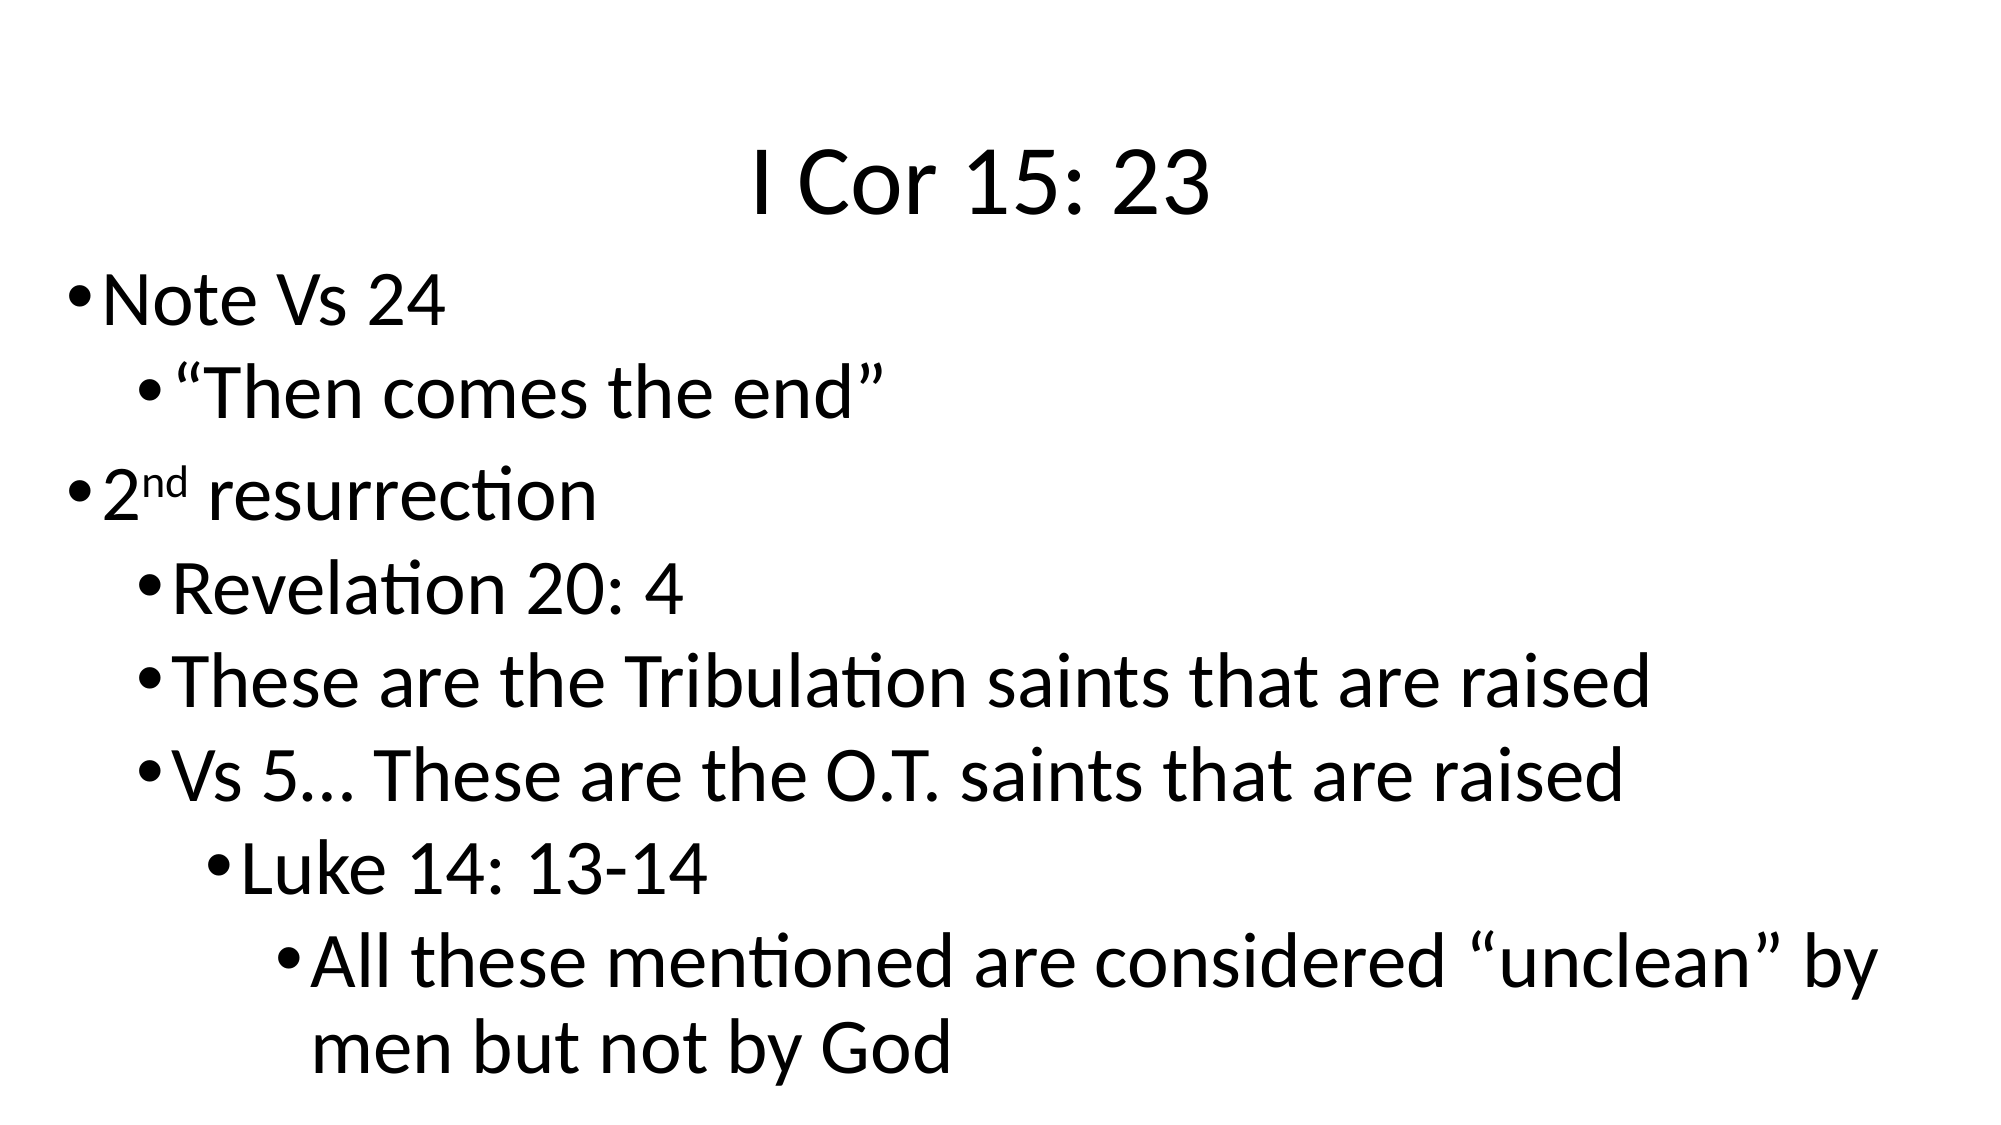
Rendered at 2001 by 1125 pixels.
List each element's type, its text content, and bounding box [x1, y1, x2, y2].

list Note Vs 24 “Then comes the end” 2nd resurrection Revelation 20: 4 These are the Tribulation saints that are raised Vs 5… These are the O.T. saints that are raised Luke 14: 13-14 All these mentioned are considered “unclean” by men but not by God [51, 249, 1912, 1103]
title I Cor 15: 23 [51, 59, 1912, 249]
